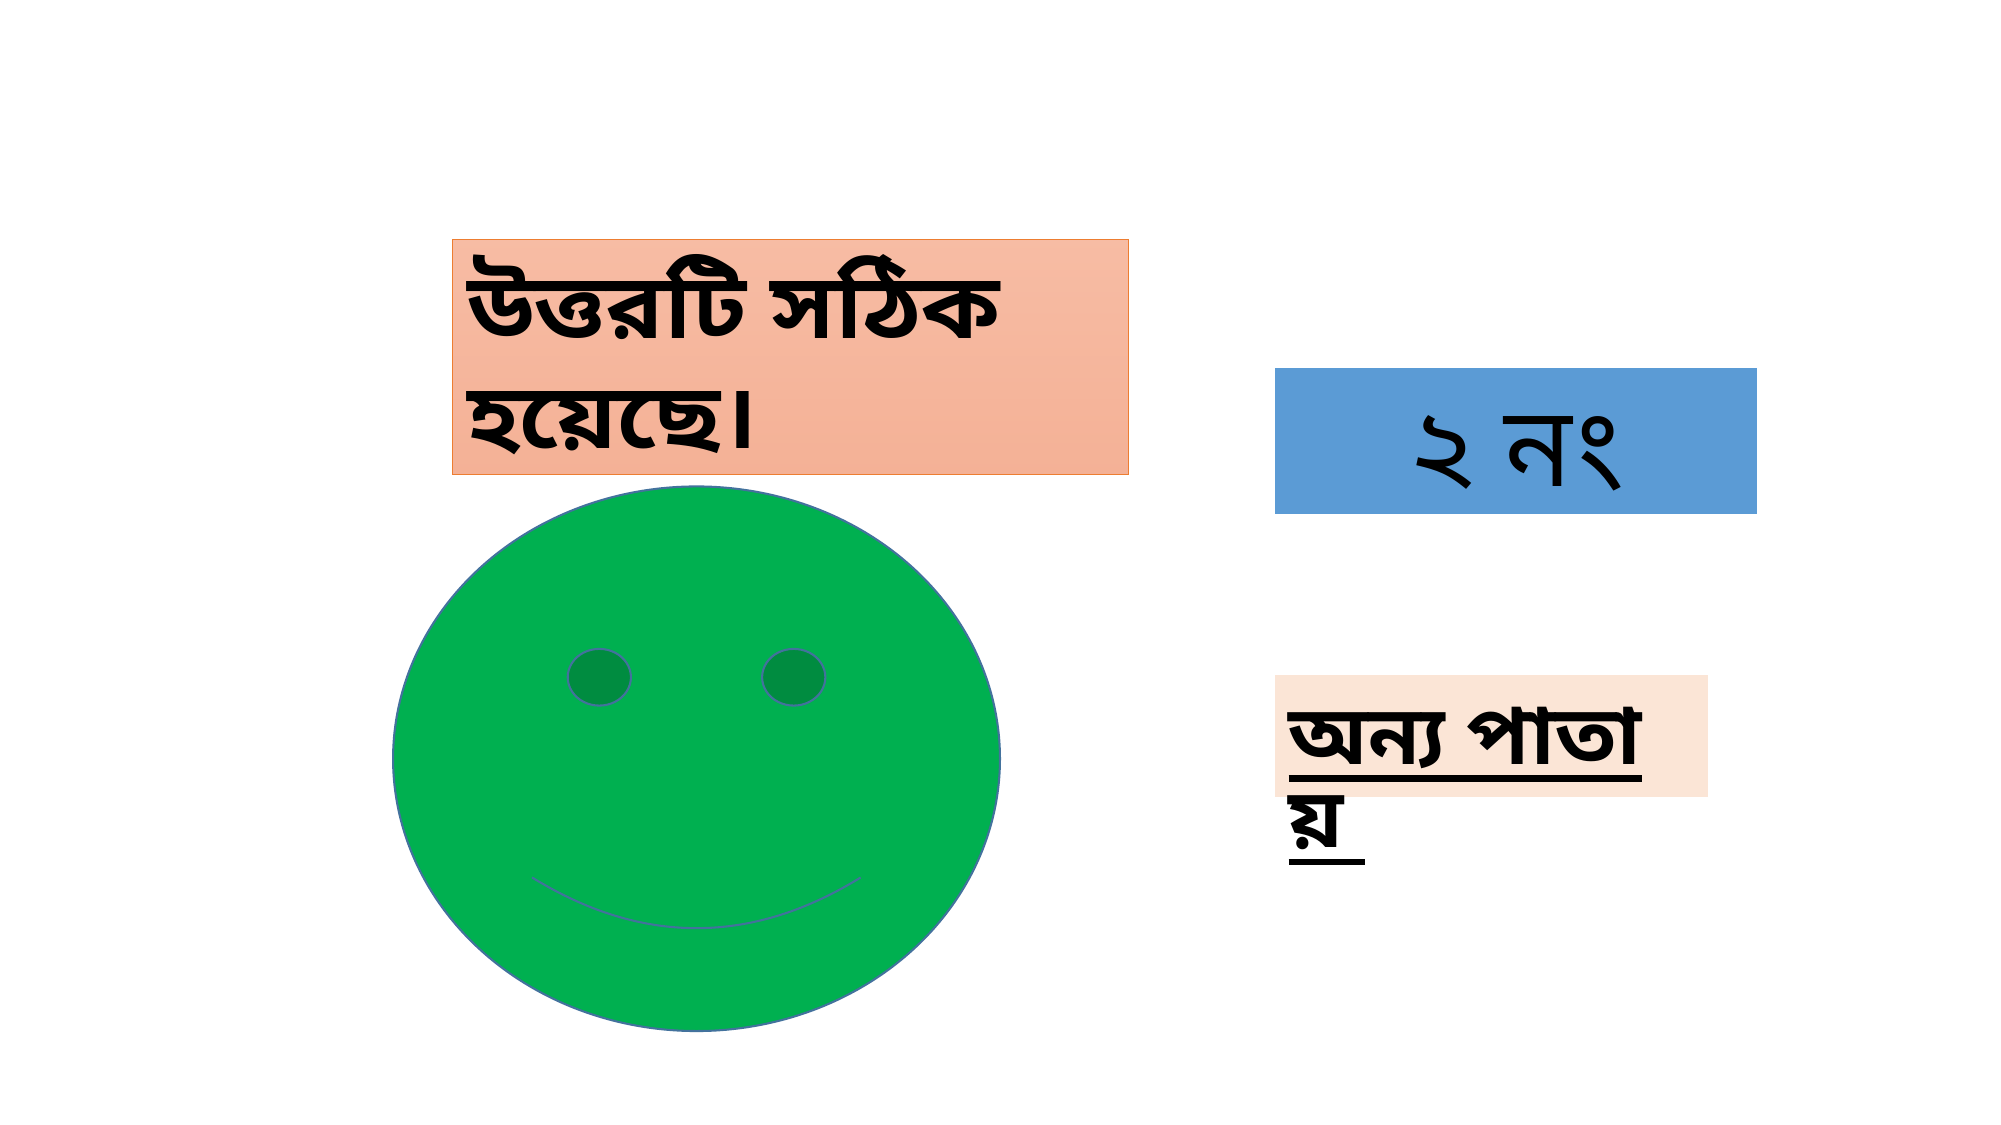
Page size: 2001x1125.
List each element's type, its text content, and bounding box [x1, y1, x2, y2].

text_box উত্তরটি সঠিক হয়েছে। [452, 239, 1129, 475]
text_box ২ নং [1272, 365, 1760, 517]
text_box [392, 485, 1002, 1033]
text_box অন্য পাতায় [1272, 672, 1711, 800]
